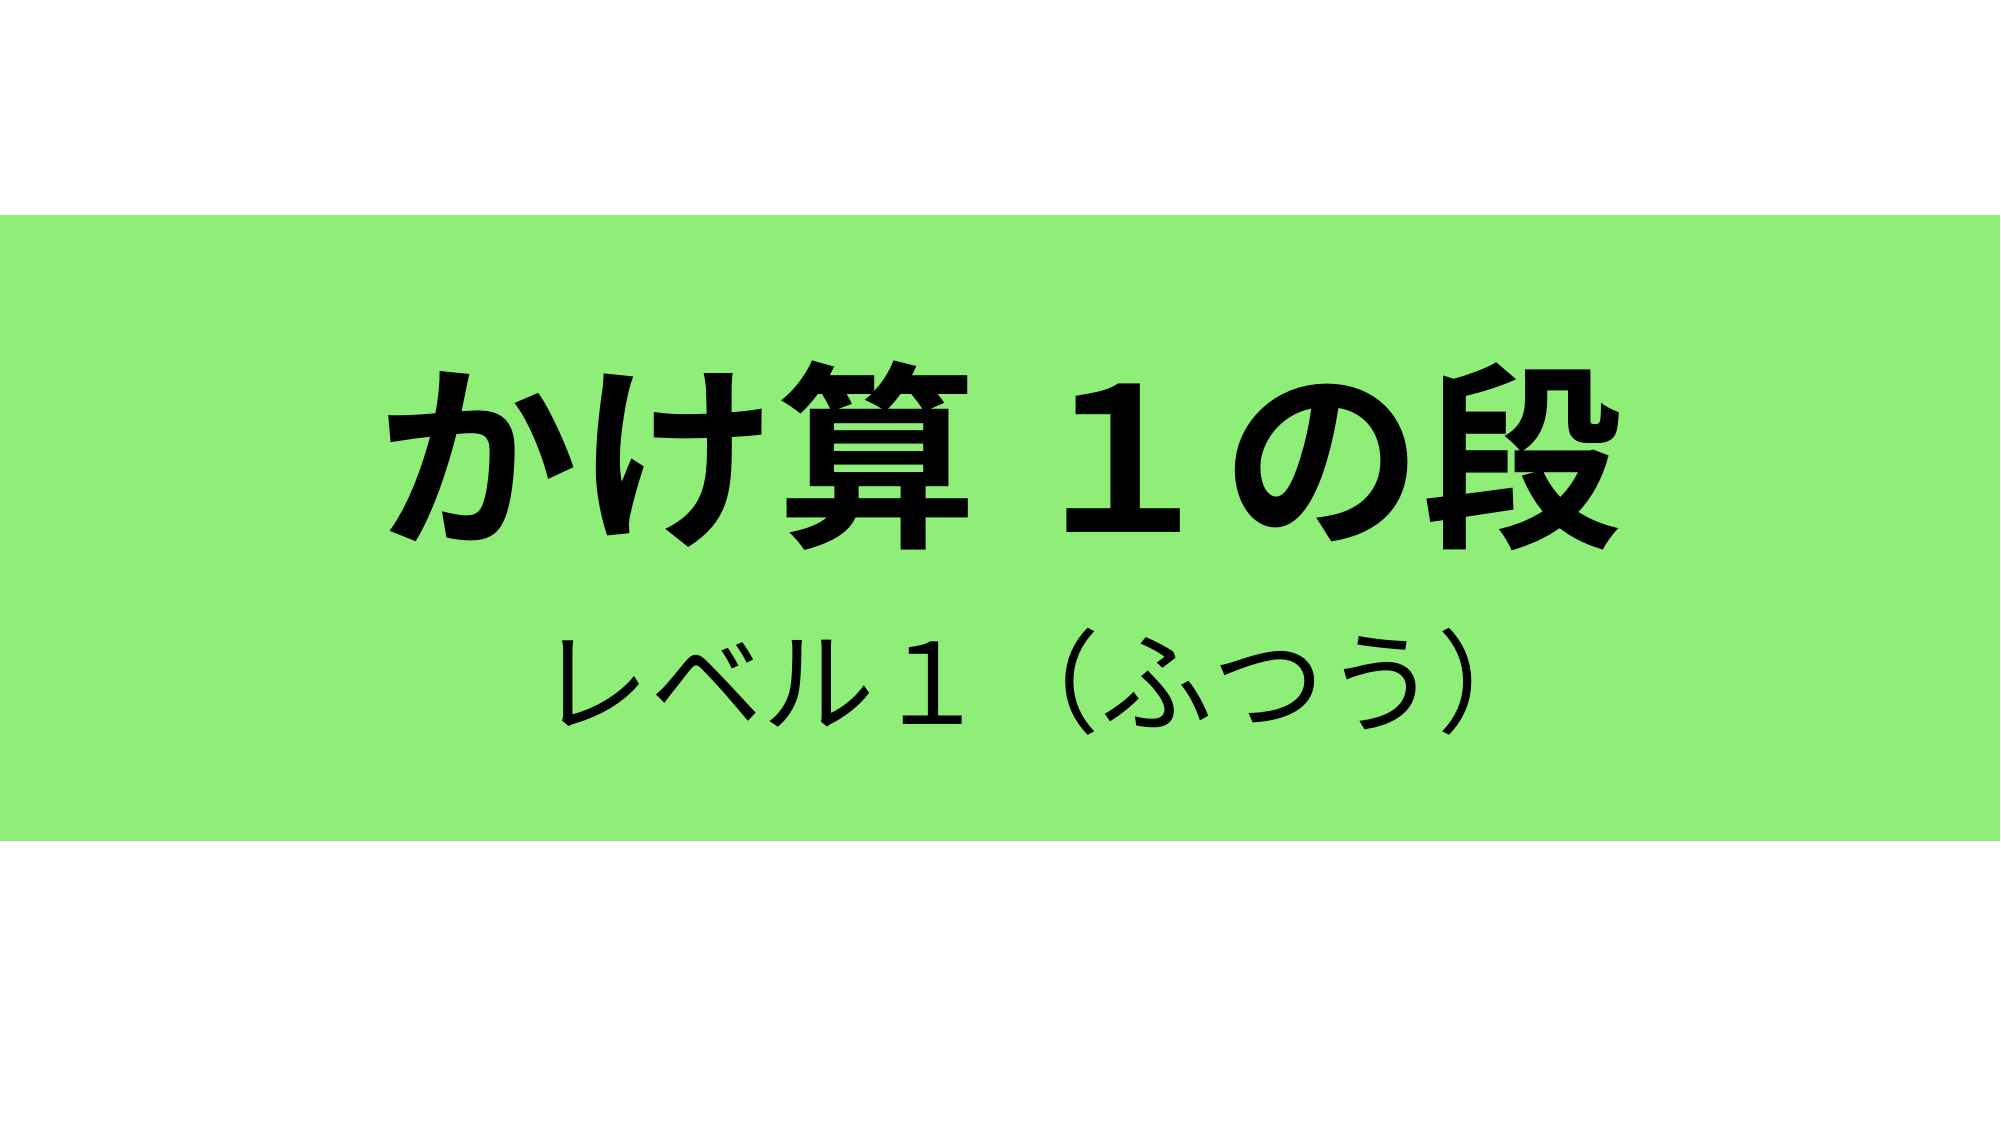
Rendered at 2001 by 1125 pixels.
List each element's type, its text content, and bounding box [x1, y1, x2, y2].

text_box かけ算 １の段 [362, 325, 1638, 580]
text_box レベル１（ふつう） [522, 604, 1565, 755]
text_box [0, 214, 2000, 842]
